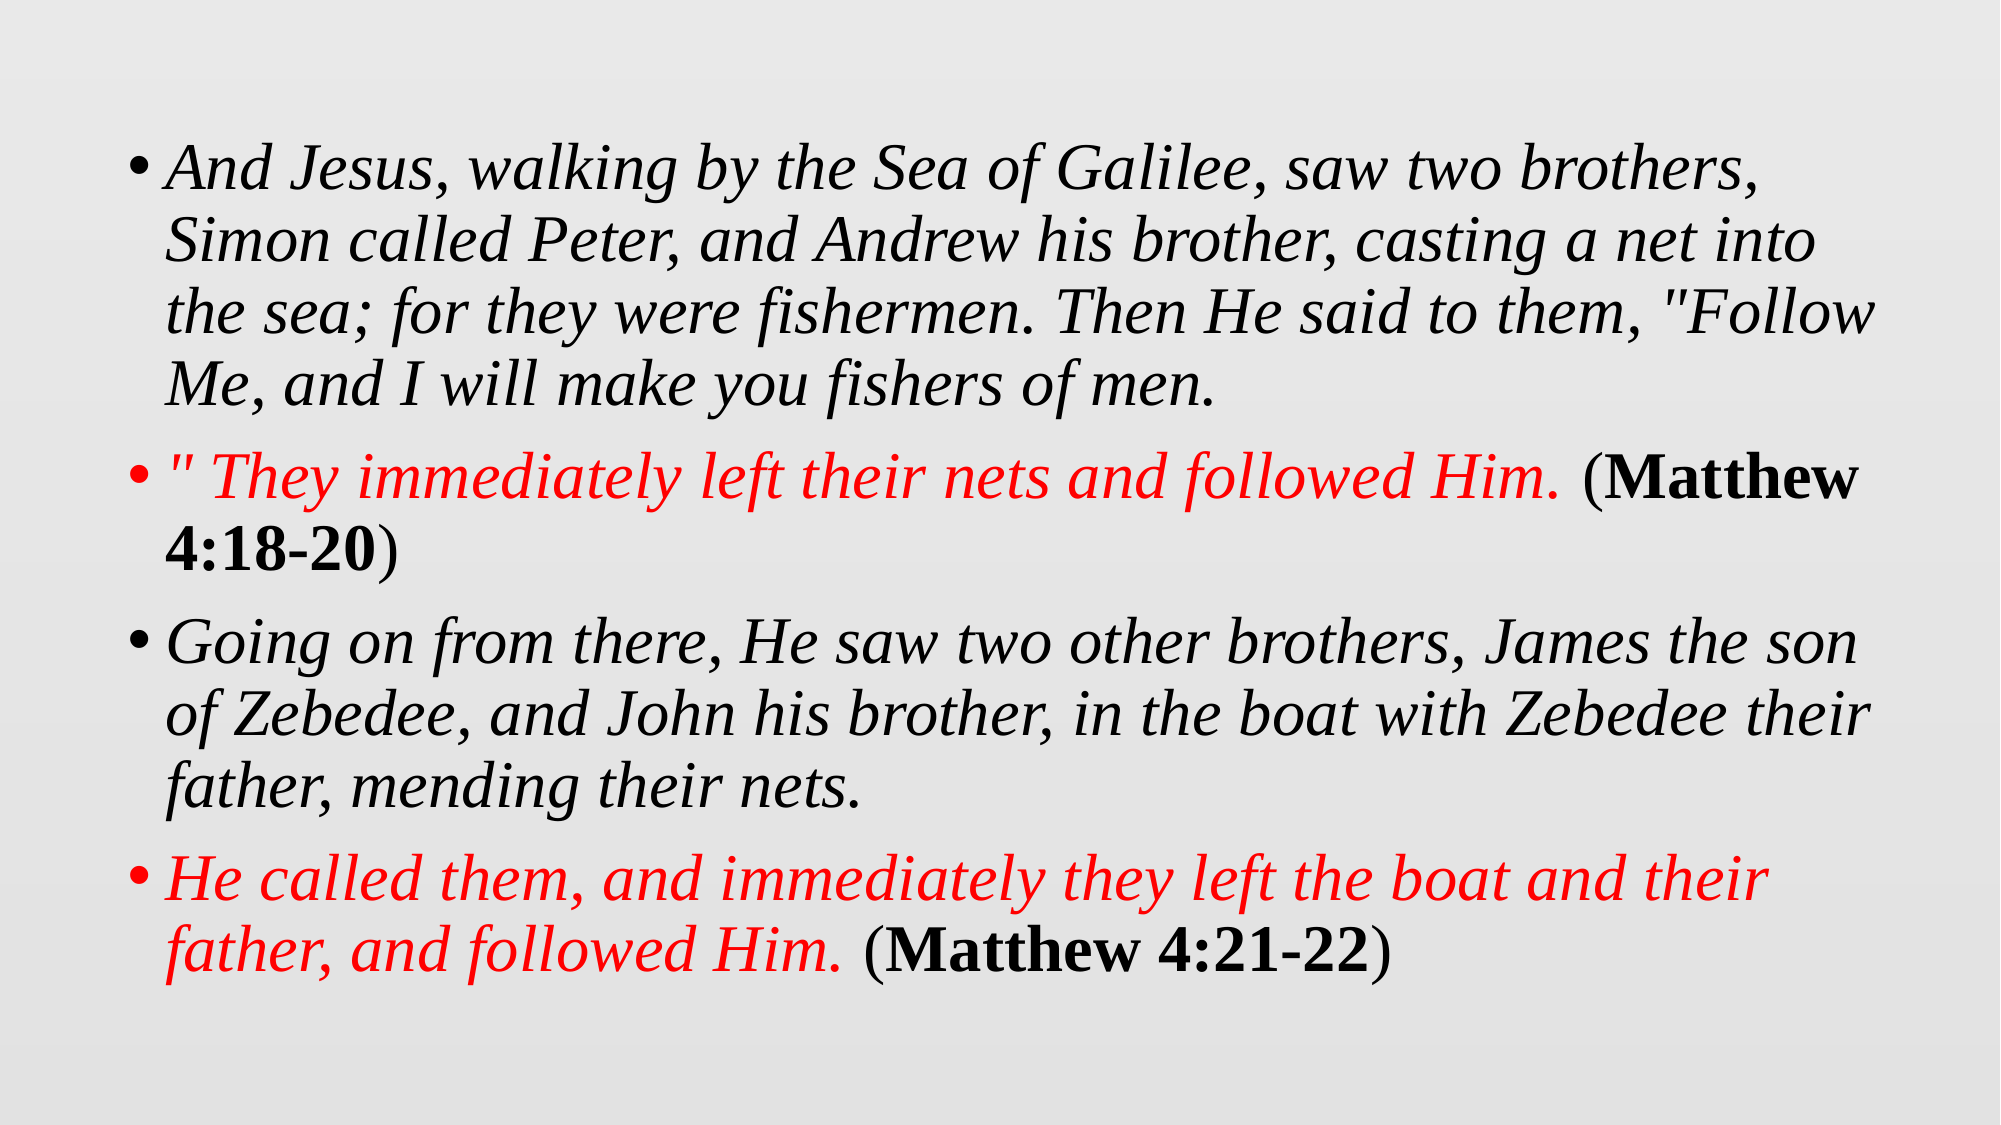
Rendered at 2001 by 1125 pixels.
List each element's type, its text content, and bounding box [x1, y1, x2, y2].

list And Jesus, walking by the Sea of Galilee, saw two brothers, Simon called Peter, and Andrew his brother, casting a net into the sea; for they were fishermen. Then He said to them, "Follow Me, and I will make you fishers of men. " They immediately left their nets and followed Him. (Matthew 4:18-20) Going on from there, He saw two other brothers, James the son of Zebedee, and John his brother, in the boat with Zebedee their father, mending their nets. He called them, and immediately they left the boat and their father, and followed Him. (Matthew 4:21-22) [112, 125, 1913, 1038]
